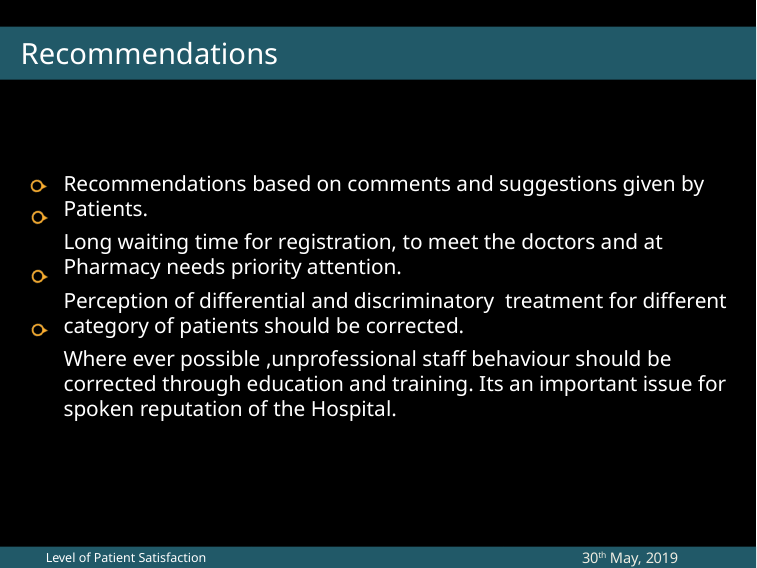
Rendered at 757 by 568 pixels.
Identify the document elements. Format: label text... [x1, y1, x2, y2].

title Recommendations [20, 35, 757, 71]
picture [30, 268, 48, 286]
text_box Recommendations based on comments and suggestions given by Patients. Long waiting time for registration, to meet the doctors and at Pharmacy needs priority attention. Perception of differential and discriminatory treatment for different category of patients should be corrected. Where ever possible ,unprofessional staff behaviour should be corrected through education and training. Its an important issue for spoken reputation of the Hospital. [48, 163, 746, 462]
picture [30, 322, 48, 339]
picture [30, 209, 48, 227]
picture [29, 178, 47, 195]
